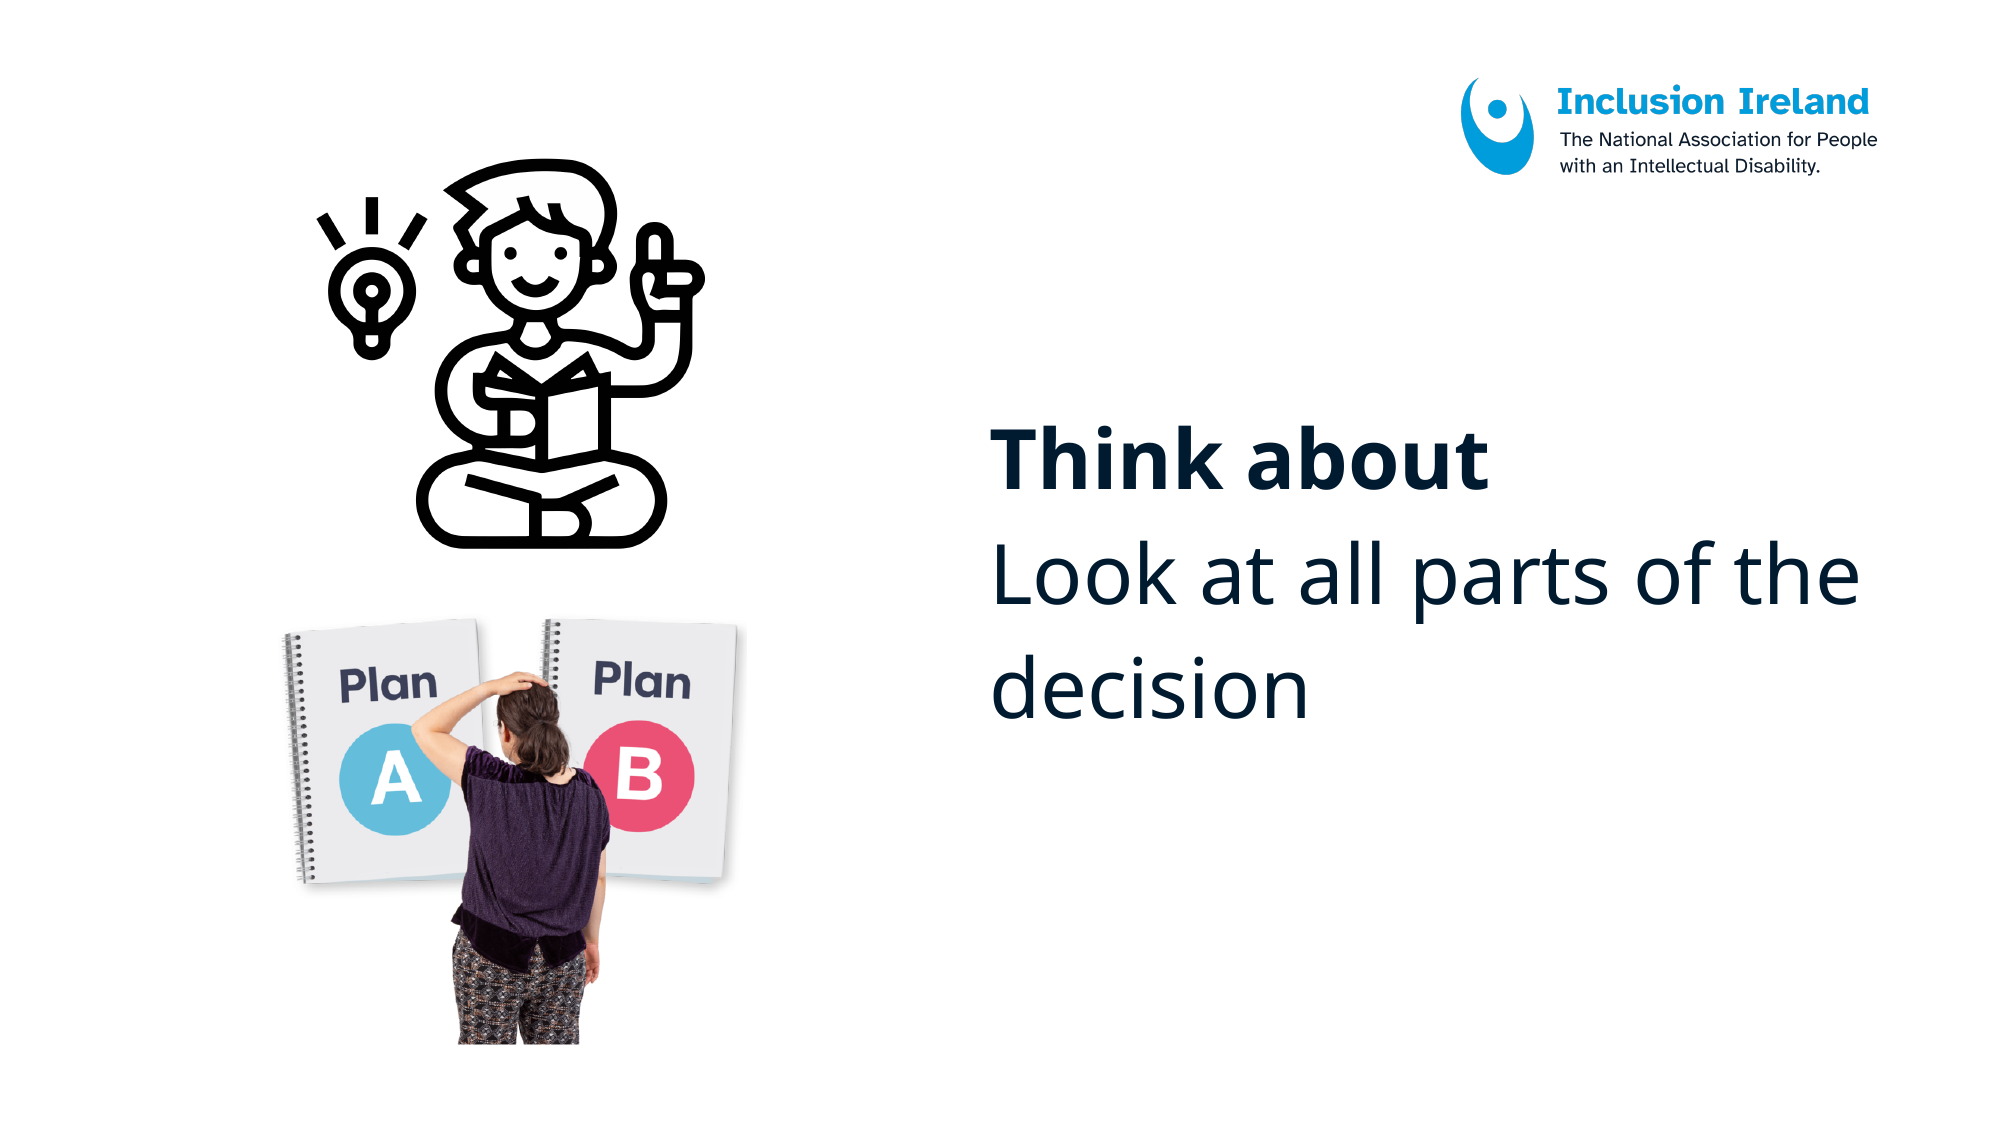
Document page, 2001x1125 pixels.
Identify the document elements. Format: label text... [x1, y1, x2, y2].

picture [306, 144, 715, 563]
picture [274, 586, 747, 1059]
picture [1460, 76, 1878, 177]
text_box Think about Look at all parts of the decision [974, 385, 1924, 742]
